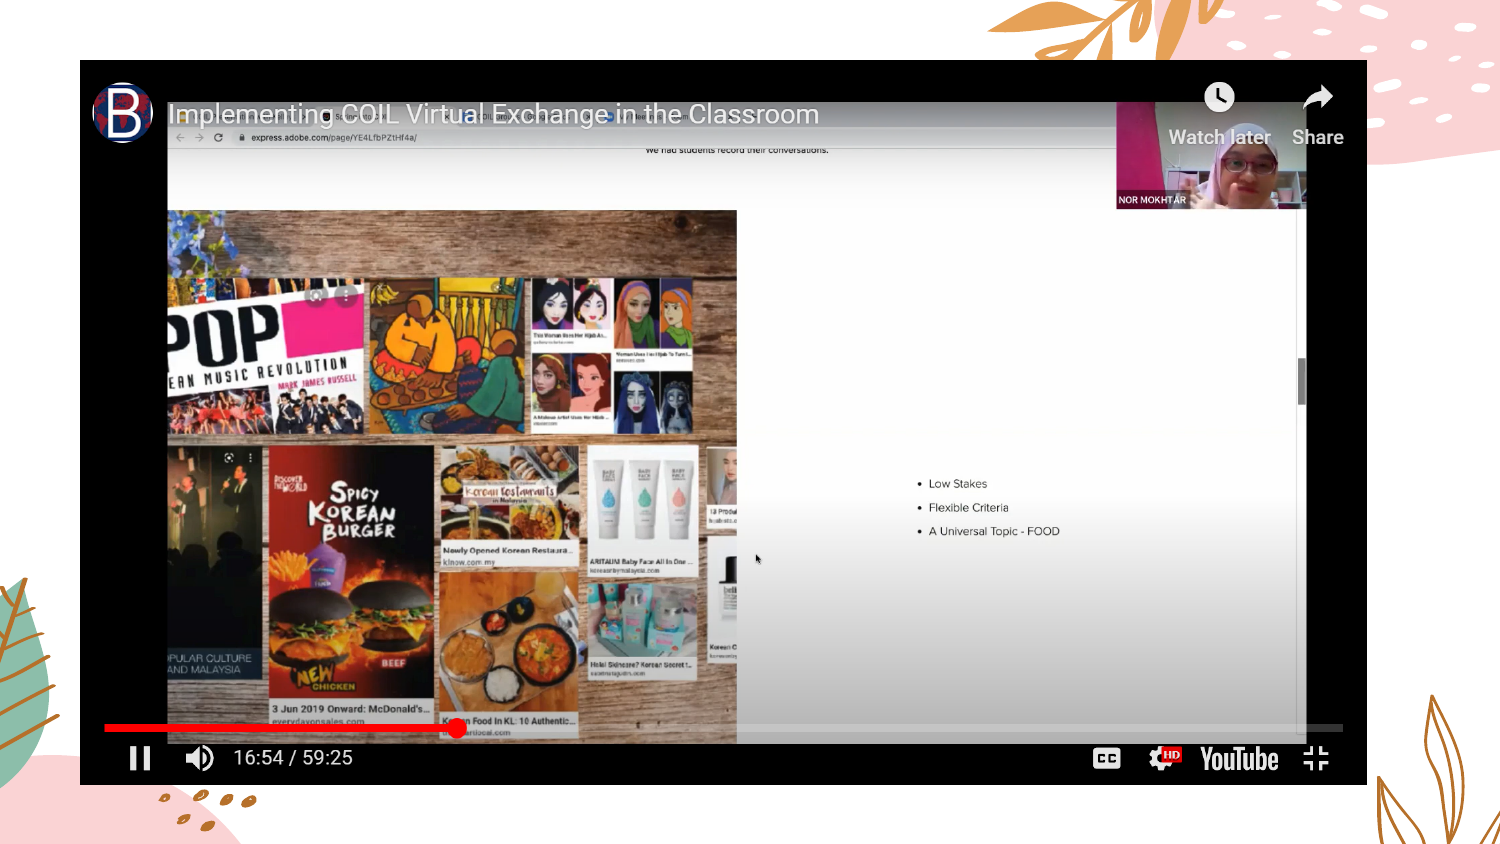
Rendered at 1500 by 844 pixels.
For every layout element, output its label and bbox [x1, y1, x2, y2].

picture [79, 60, 1367, 785]
